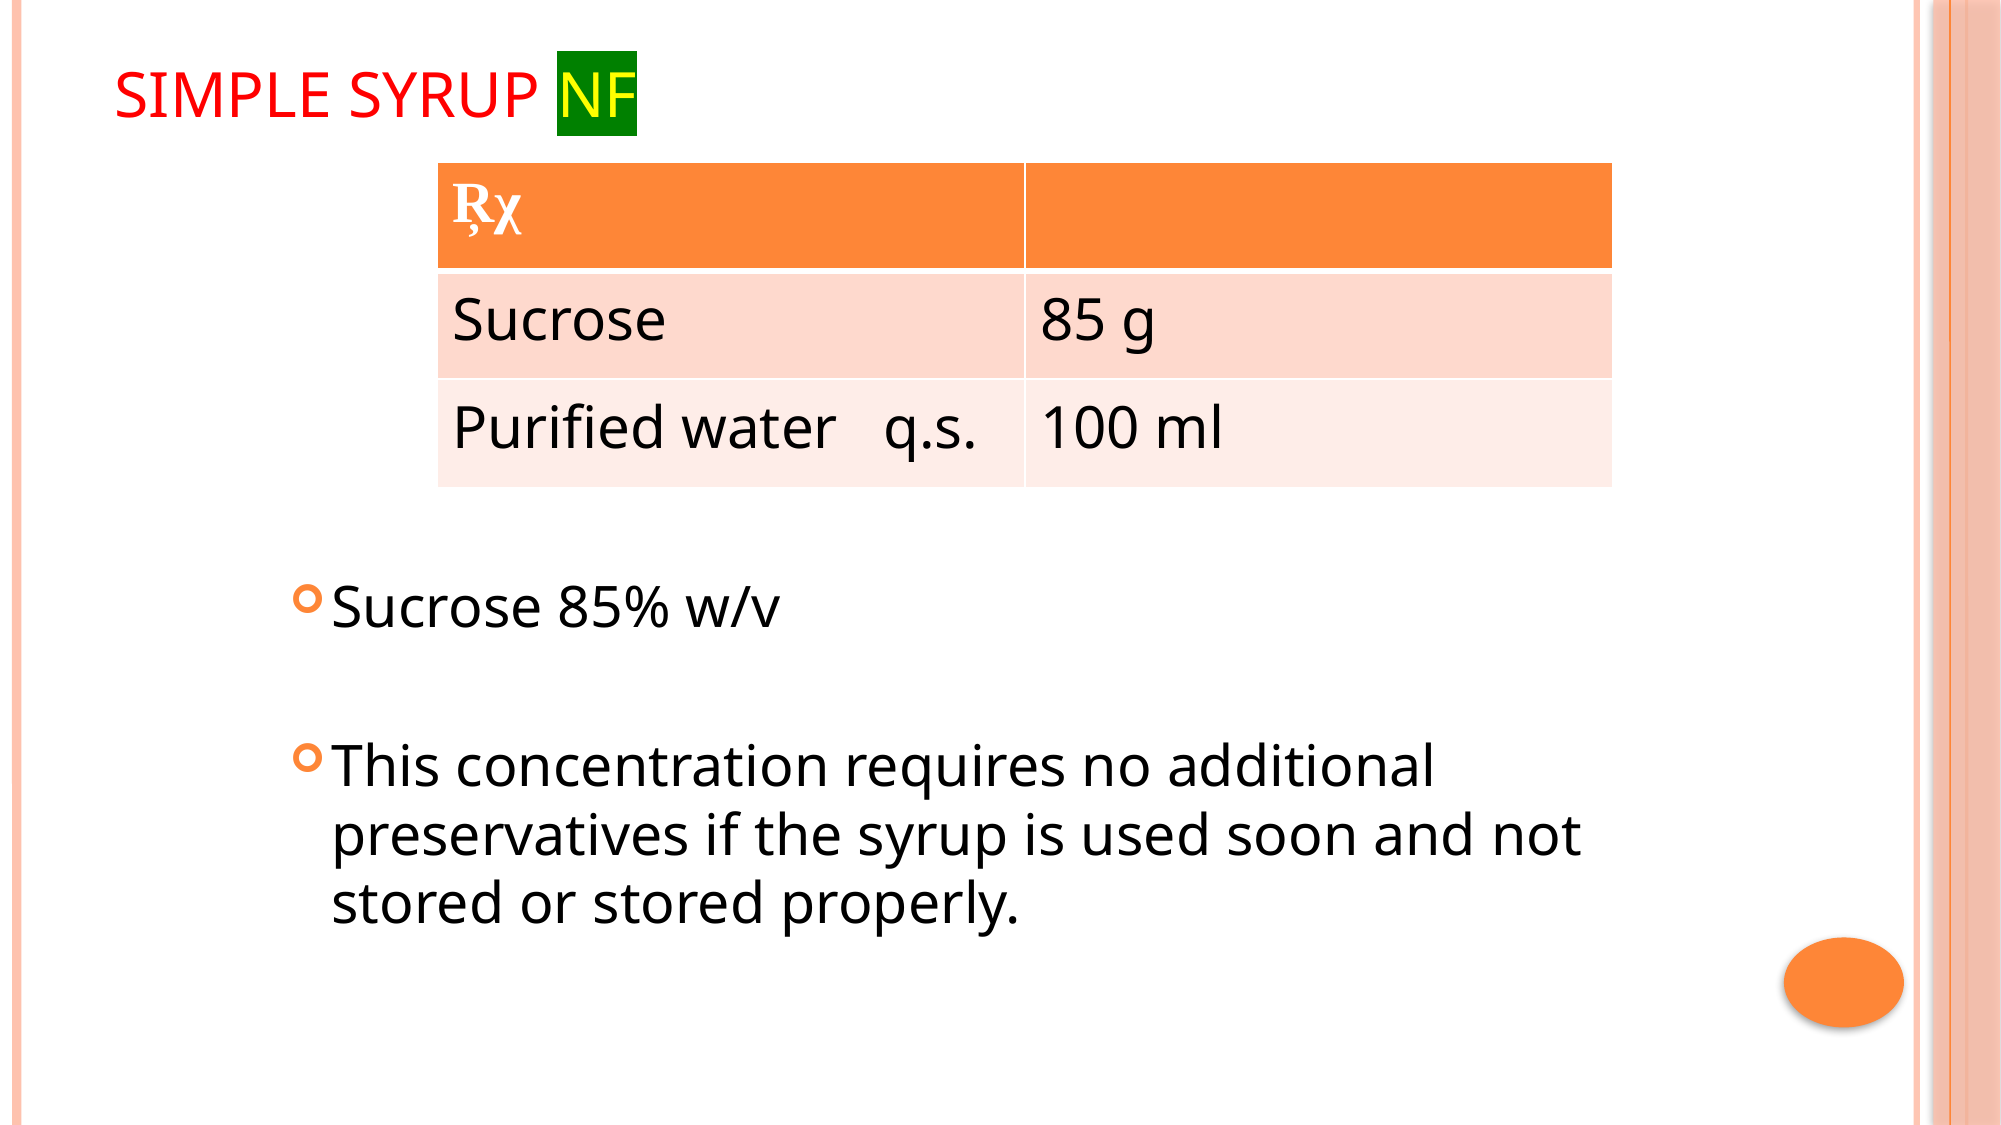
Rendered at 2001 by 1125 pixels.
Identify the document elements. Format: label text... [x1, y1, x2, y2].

table_header Ŗχ [438, 163, 1024, 268]
title Simple syrup NF [99, 45, 1734, 138]
table_cell 85 g [1026, 274, 1612, 378]
list Sucrose 85% w/v This concentration requires no additional preservatives if the syrup is used soon and not stored or stored properly. [275, 562, 1613, 950]
table_cell 100 ml [1026, 380, 1612, 487]
table_header [1026, 163, 1612, 268]
table_cell Sucrose [438, 274, 1024, 378]
table_cell Purified water q.s. [438, 380, 1024, 487]
